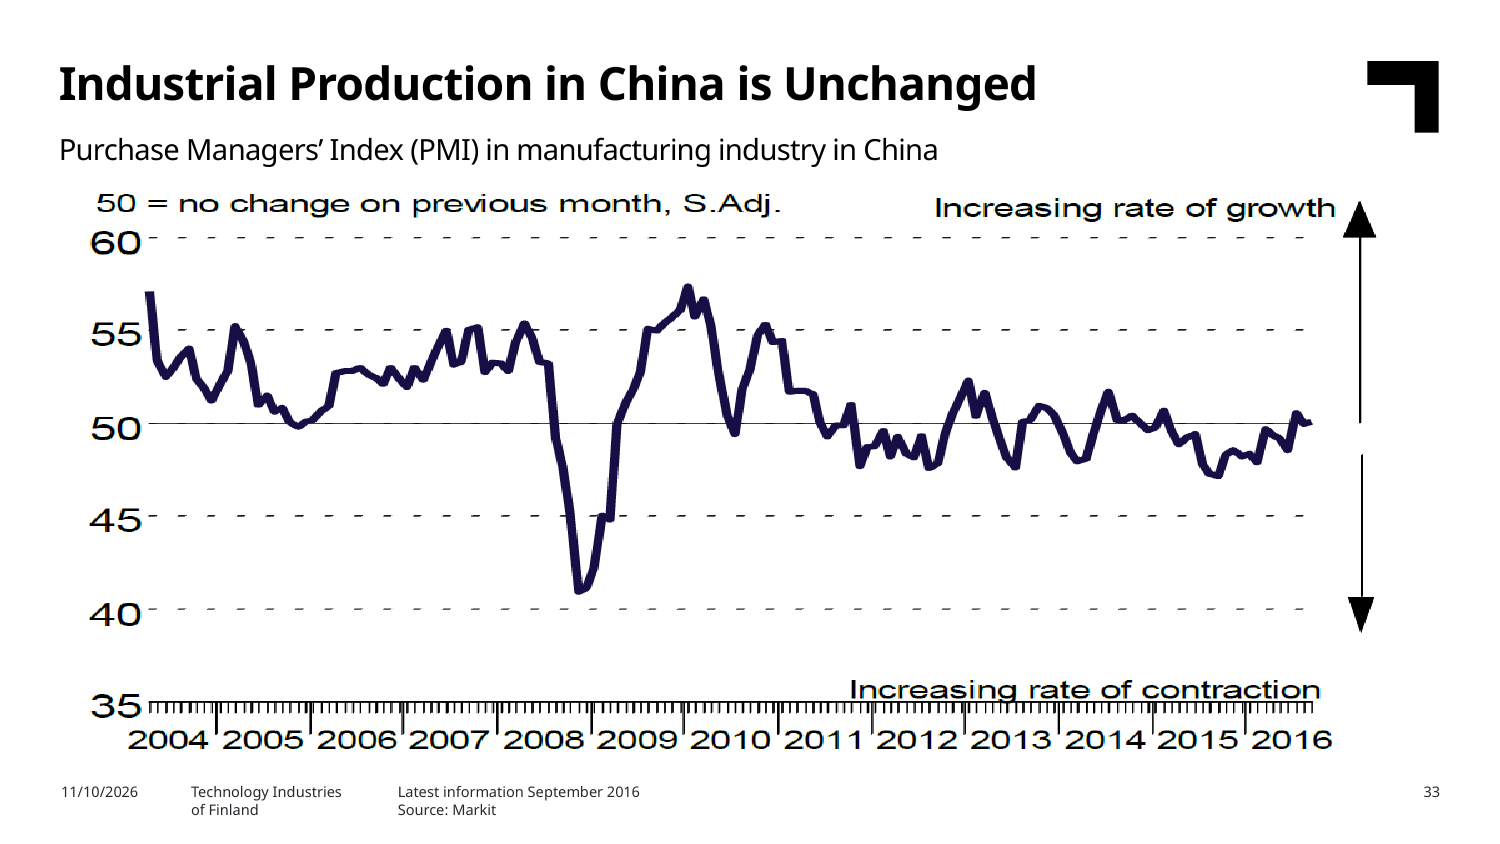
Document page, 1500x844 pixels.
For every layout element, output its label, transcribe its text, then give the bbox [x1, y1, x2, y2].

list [41, 180, 1431, 763]
list Latest information September 2016 Source: Markit [517, 775, 871, 803]
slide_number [46, 775, 175, 803]
footer Technology Industries of Finland [175, 775, 517, 803]
list Industrial Production in China is Unchanged Purchase Managers’ Index (PMI) in manufacturing industry in China [41, 46, 1353, 179]
slide_number 33 [1313, 775, 1456, 803]
